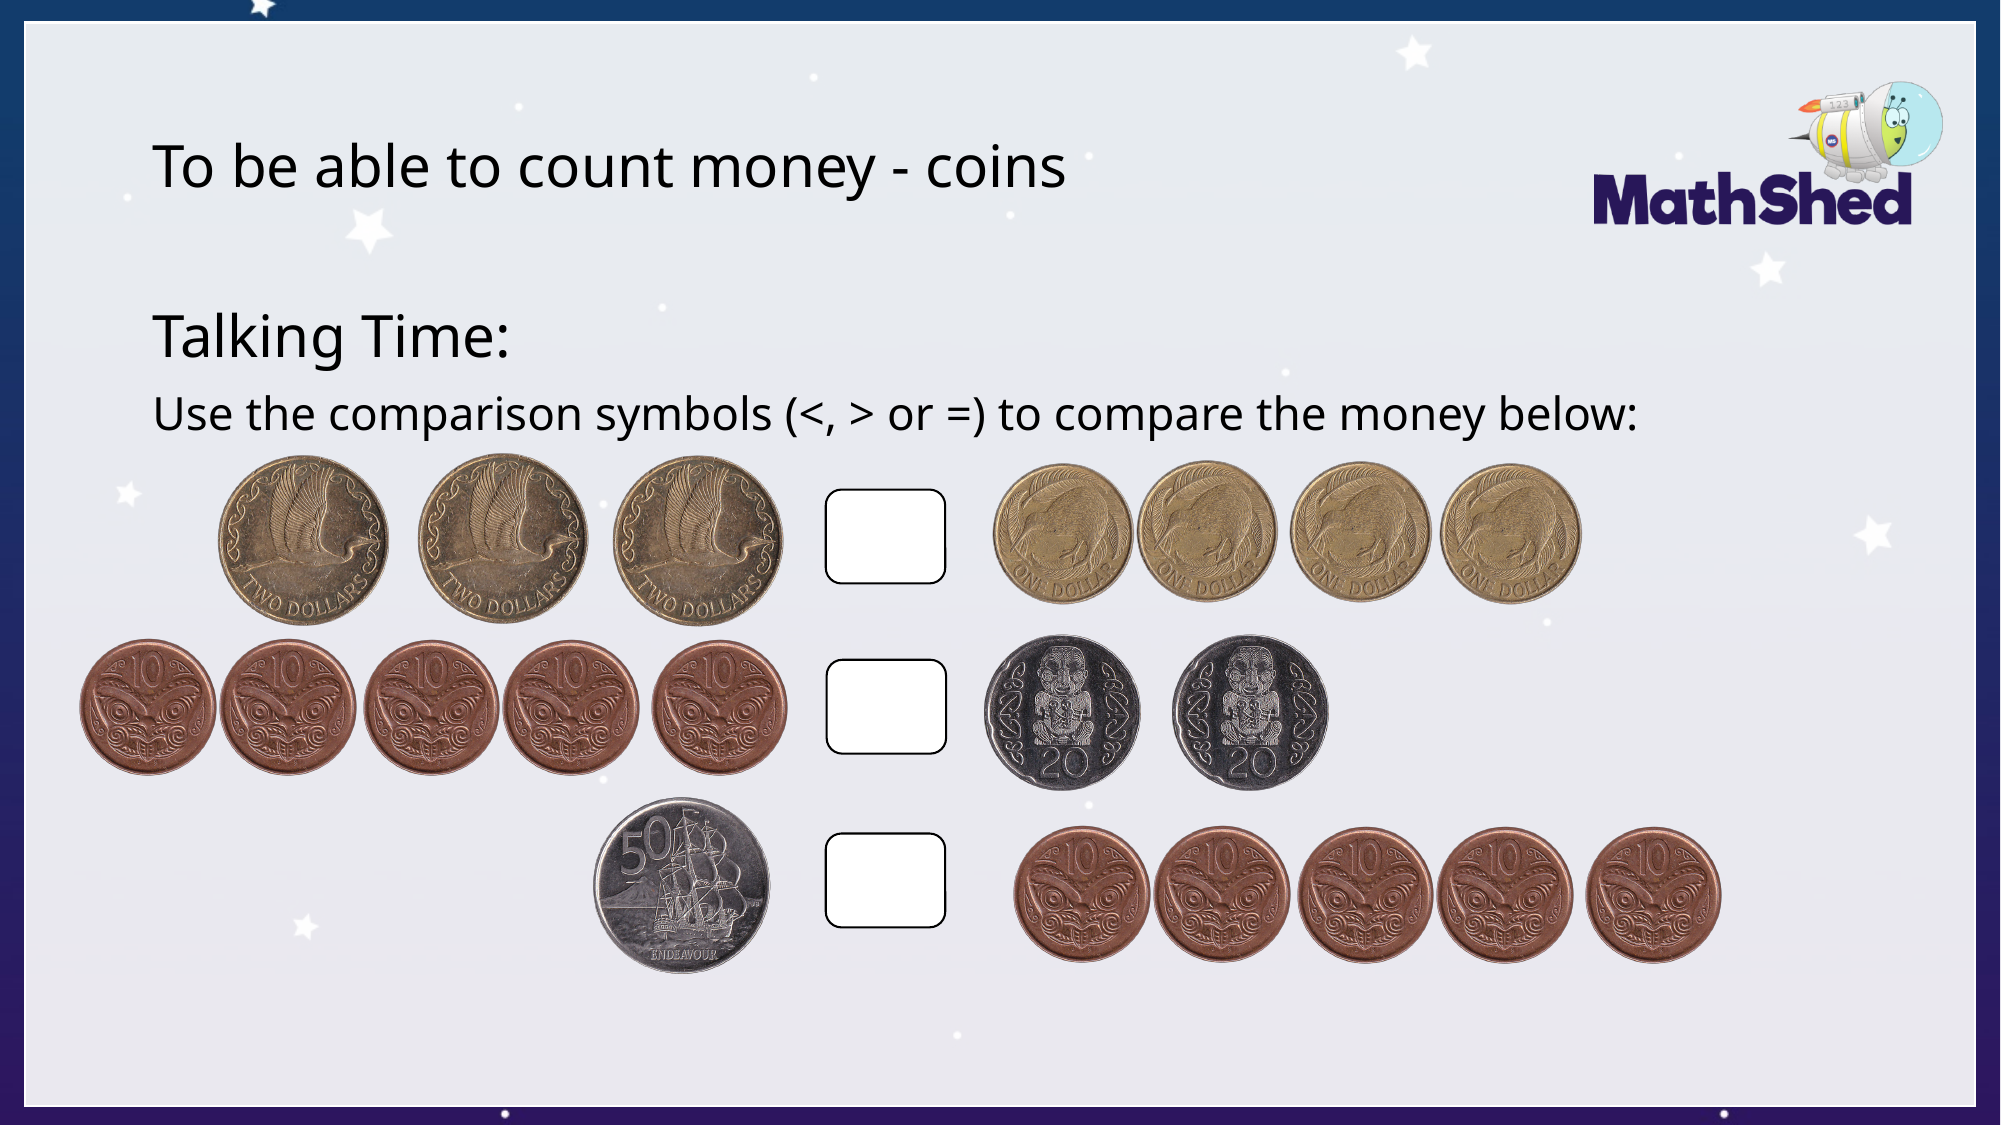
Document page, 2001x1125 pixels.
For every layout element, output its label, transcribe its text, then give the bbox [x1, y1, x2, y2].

text_box [824, 488, 947, 585]
text_box [824, 832, 947, 929]
list Talking Time: Use the comparison symbols (<, > or =) to compare the money below: [137, 299, 1863, 1014]
picture [0, 0, 2001, 1125]
text_box [825, 658, 948, 755]
title To be able to count money - coins [137, 59, 1578, 278]
